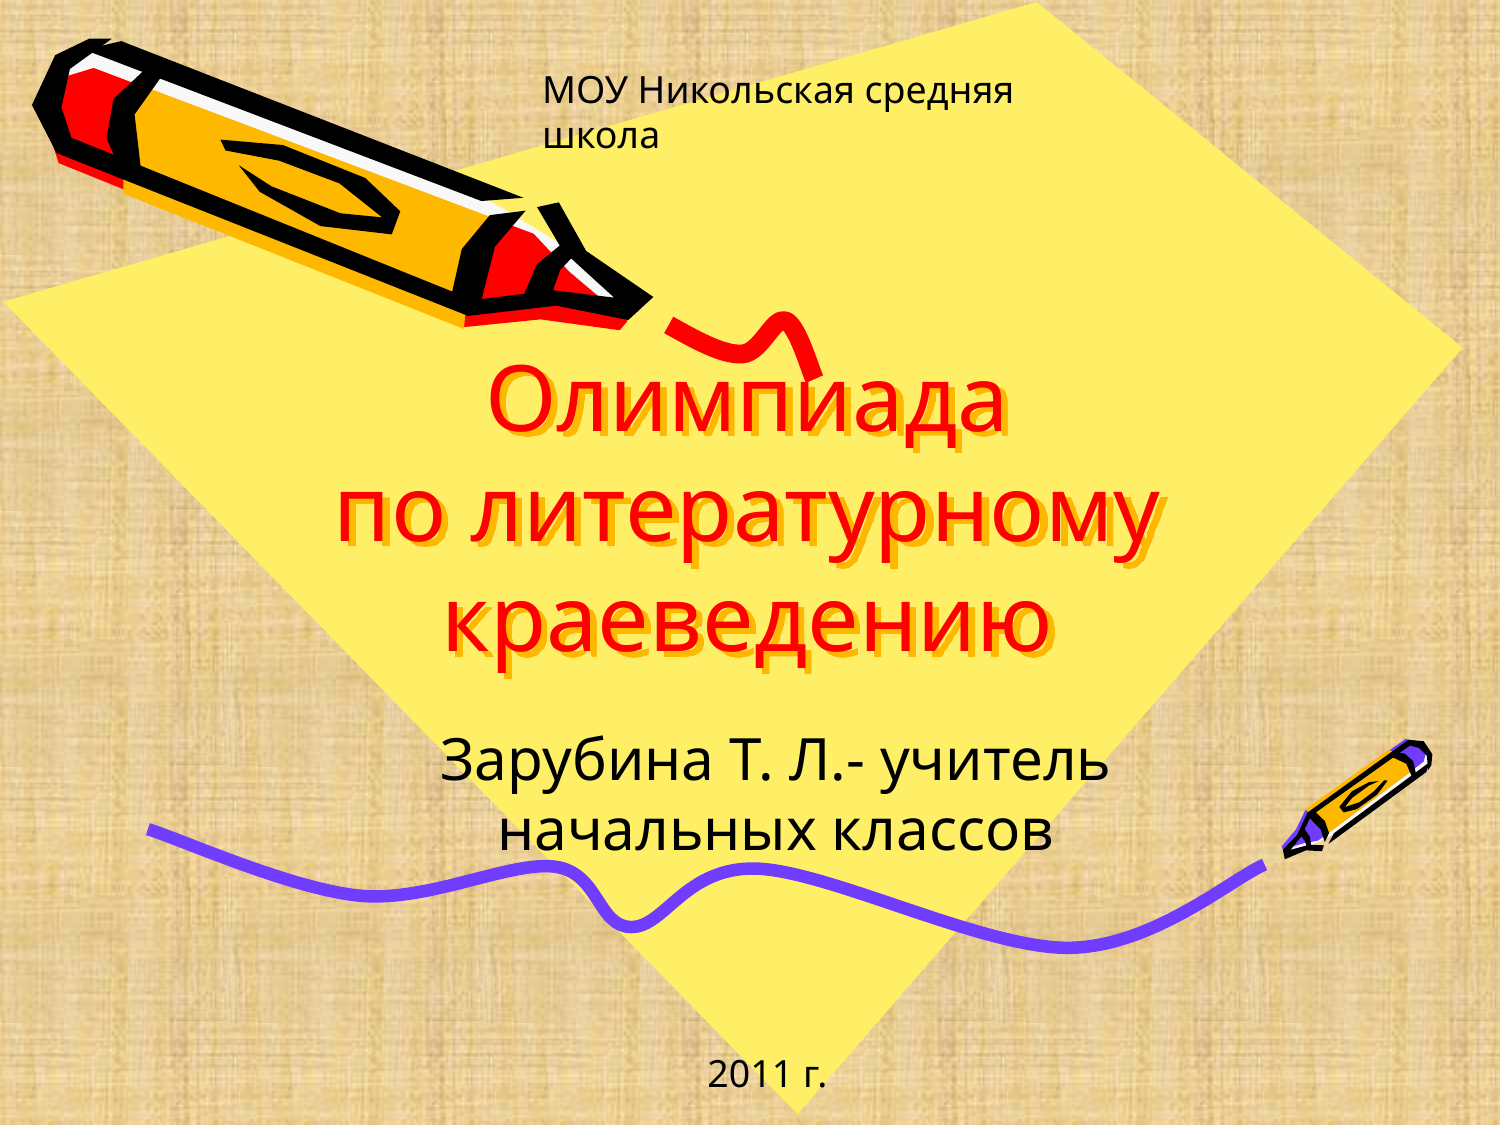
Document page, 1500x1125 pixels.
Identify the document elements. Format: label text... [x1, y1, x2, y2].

subtitle Зарубина Т. Л.- учитель начальных классов [280, 714, 1272, 880]
text_box 2011 г. [621, 1042, 914, 1103]
title Олимпиада по литературному краеведению [222, 304, 1273, 678]
text_box МОУ Никольская средняя школа [527, 58, 1149, 164]
picture [0, 0, 1500, 1125]
